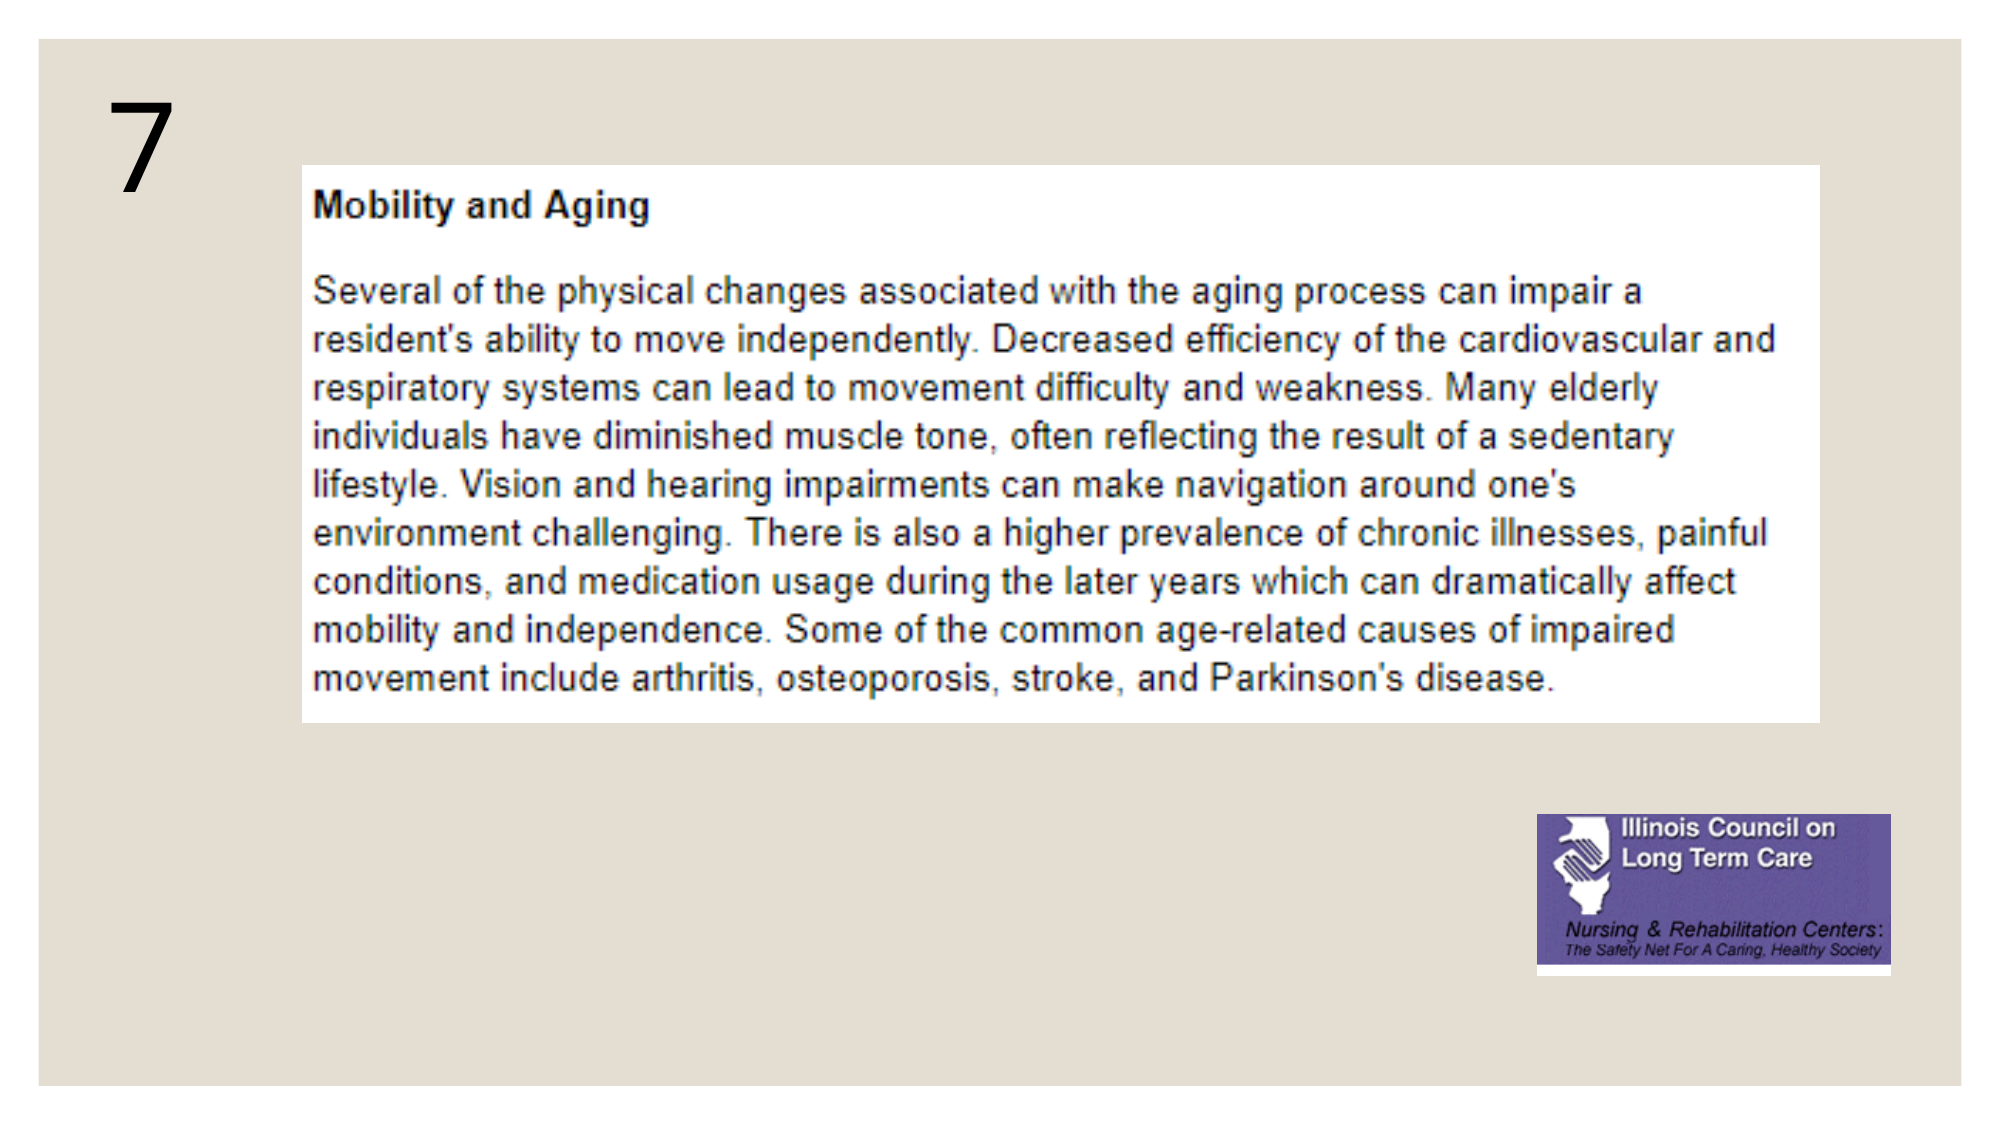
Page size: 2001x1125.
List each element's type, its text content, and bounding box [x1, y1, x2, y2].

picture [1536, 814, 1891, 976]
picture [302, 165, 1820, 723]
text_box 7 [92, 59, 198, 225]
